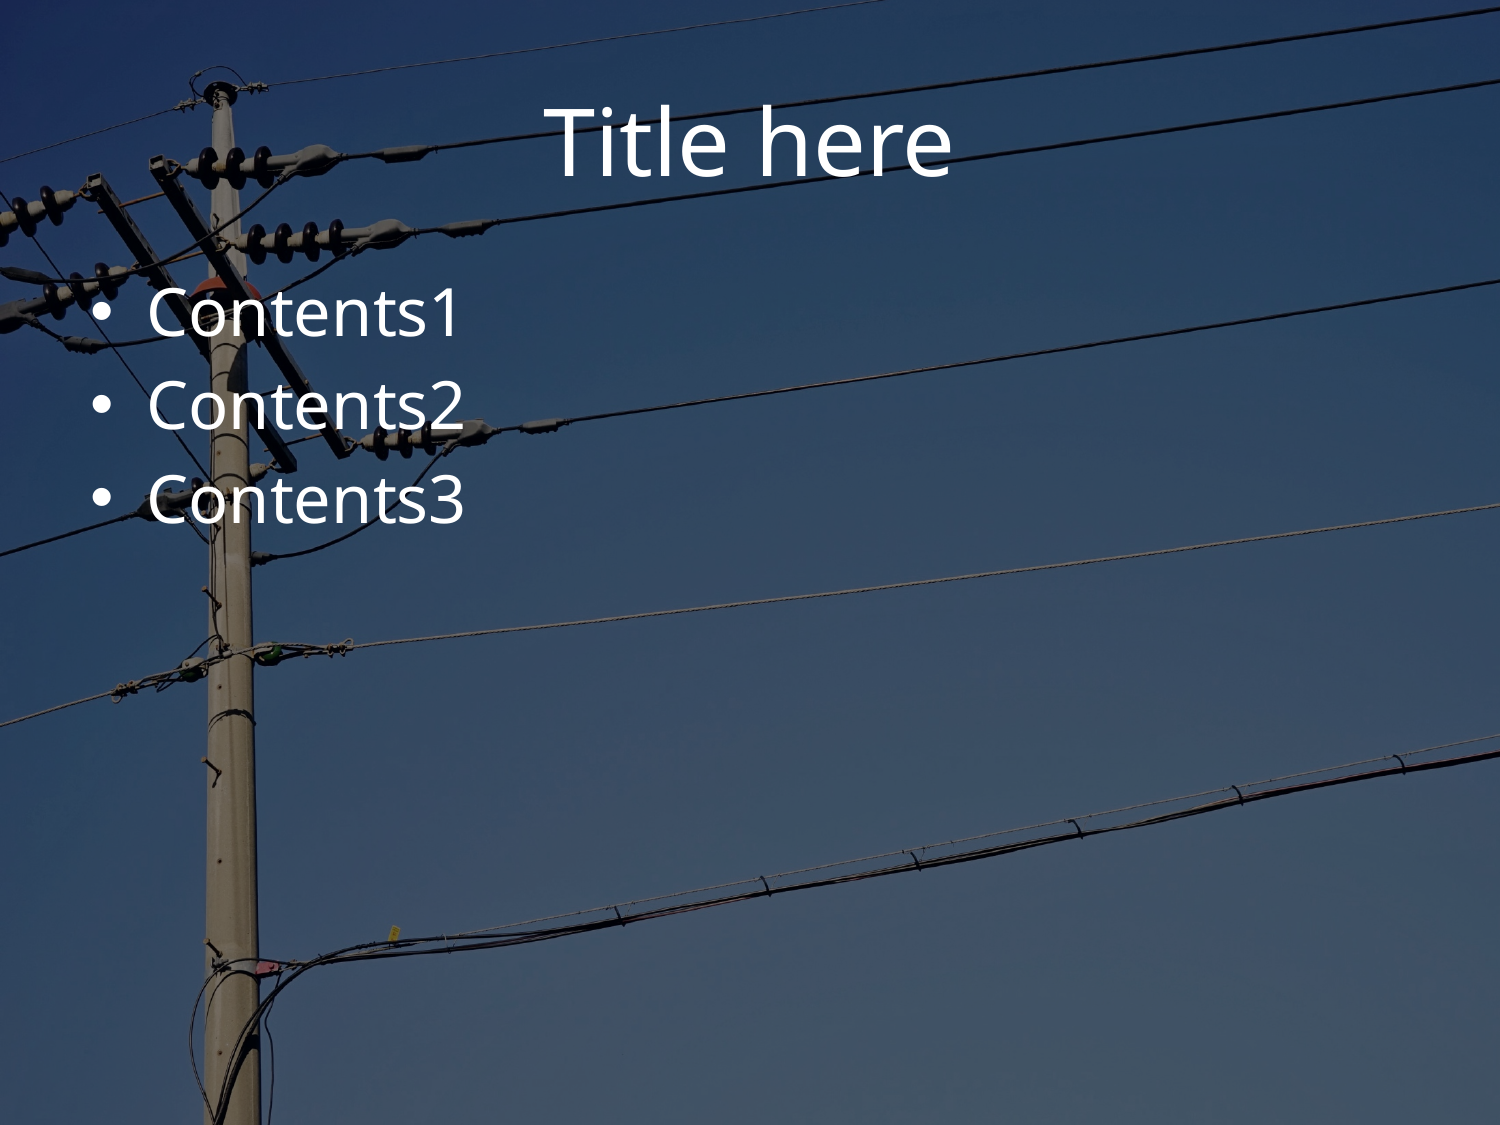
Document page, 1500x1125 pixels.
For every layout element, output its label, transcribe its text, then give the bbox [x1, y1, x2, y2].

list Contents1 Contents2 Contents3 [75, 262, 1425, 1005]
text_box [0, 0, 1500, 1125]
title Title here [75, 45, 1425, 233]
